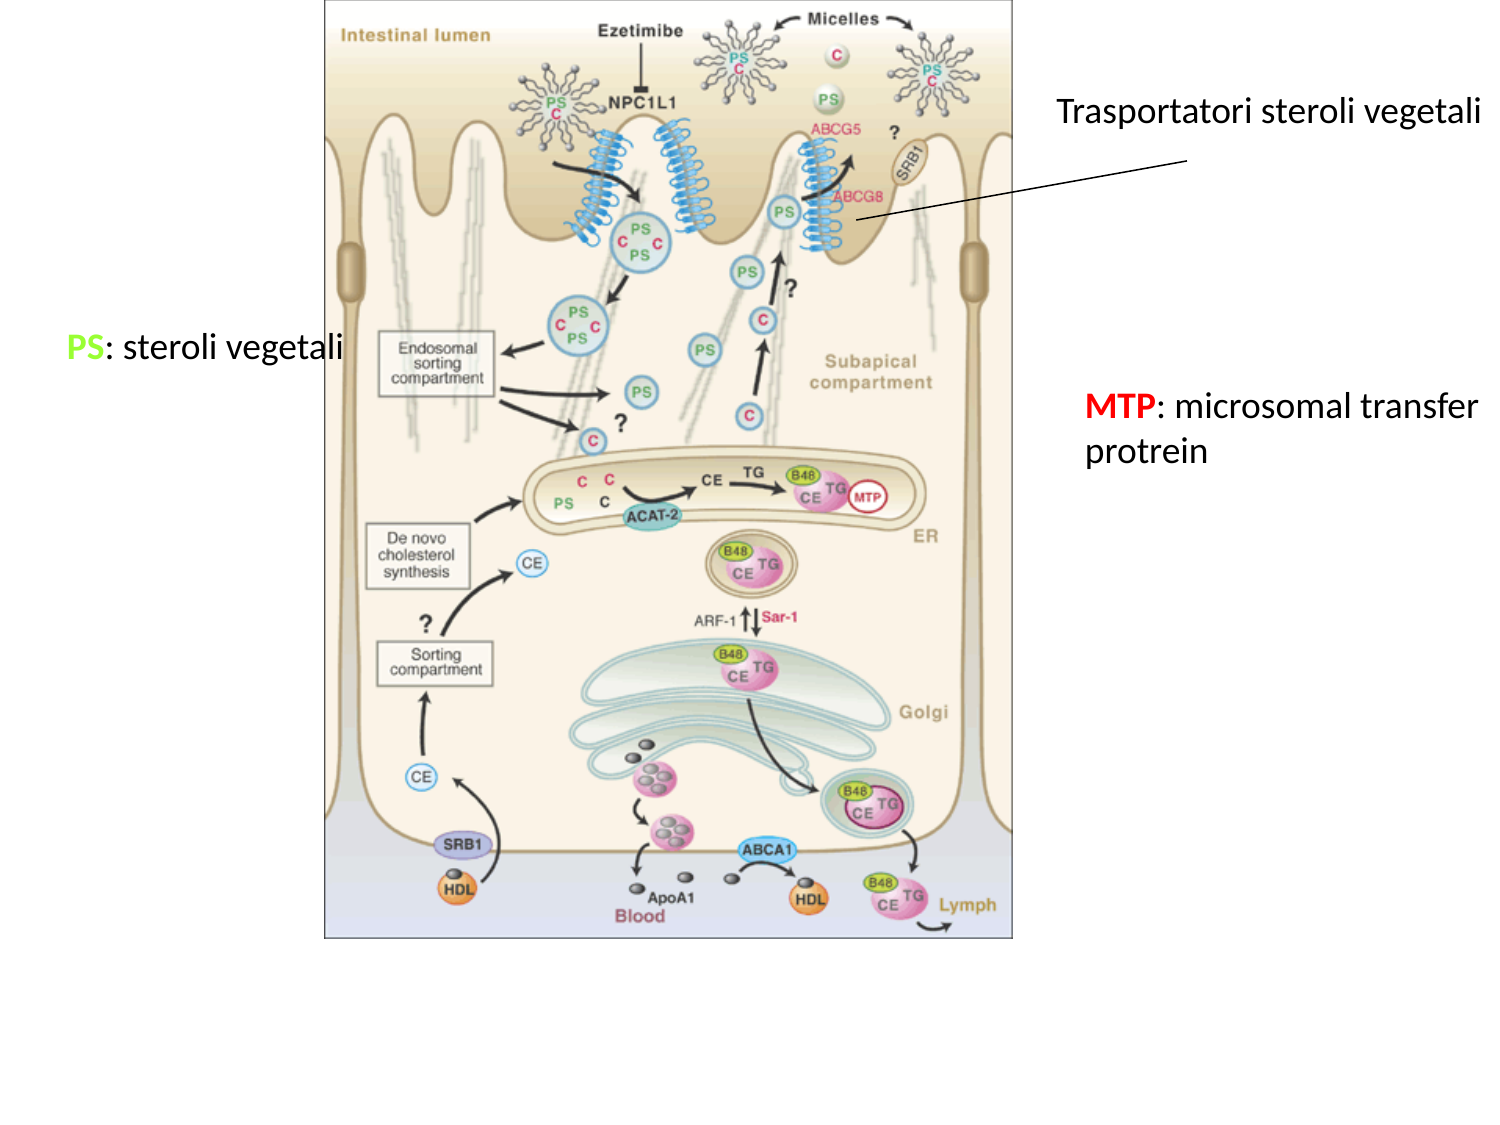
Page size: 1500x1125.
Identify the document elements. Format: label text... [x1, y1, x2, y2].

picture [324, 0, 1013, 940]
text_box PS: steroli vegetali [52, 314, 319, 375]
text_box MTP: microsomal transfer protrein [1069, 373, 1500, 479]
text_box Trasportatori steroli vegetali [1041, 78, 1498, 139]
